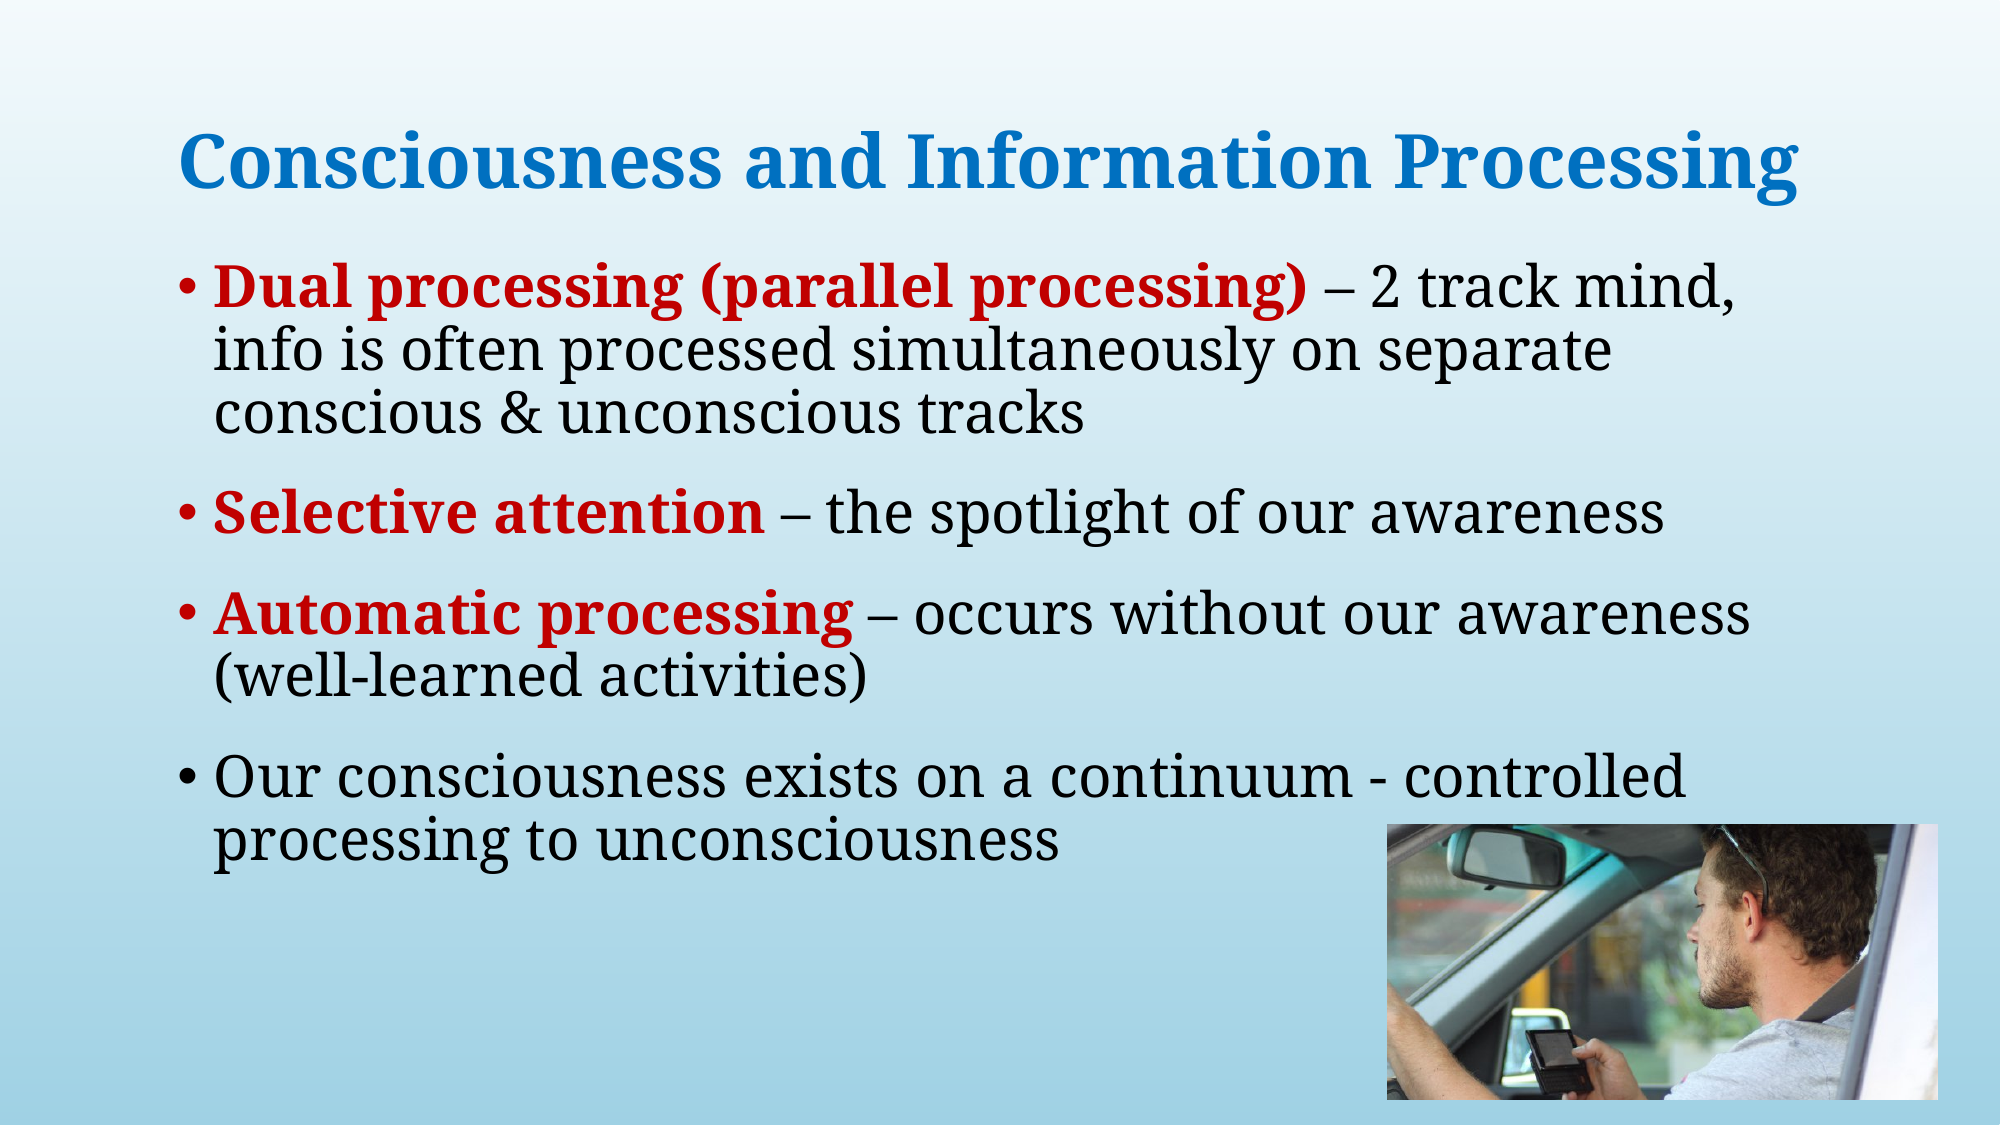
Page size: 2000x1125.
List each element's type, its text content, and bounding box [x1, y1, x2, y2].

picture [1387, 824, 1938, 1100]
title Consciousness and Information Processing [162, 87, 1825, 213]
list Dual processing (parallel processing) – 2 track mind, info is often processed simultaneously on separate conscious & unconscious tracks Selective attention – the spotlight of our awareness Automatic processing – occurs without our awareness (well-learned activities) Our consciousness exists on a continuum - controlled processing to unconsciousness [162, 249, 1825, 988]
